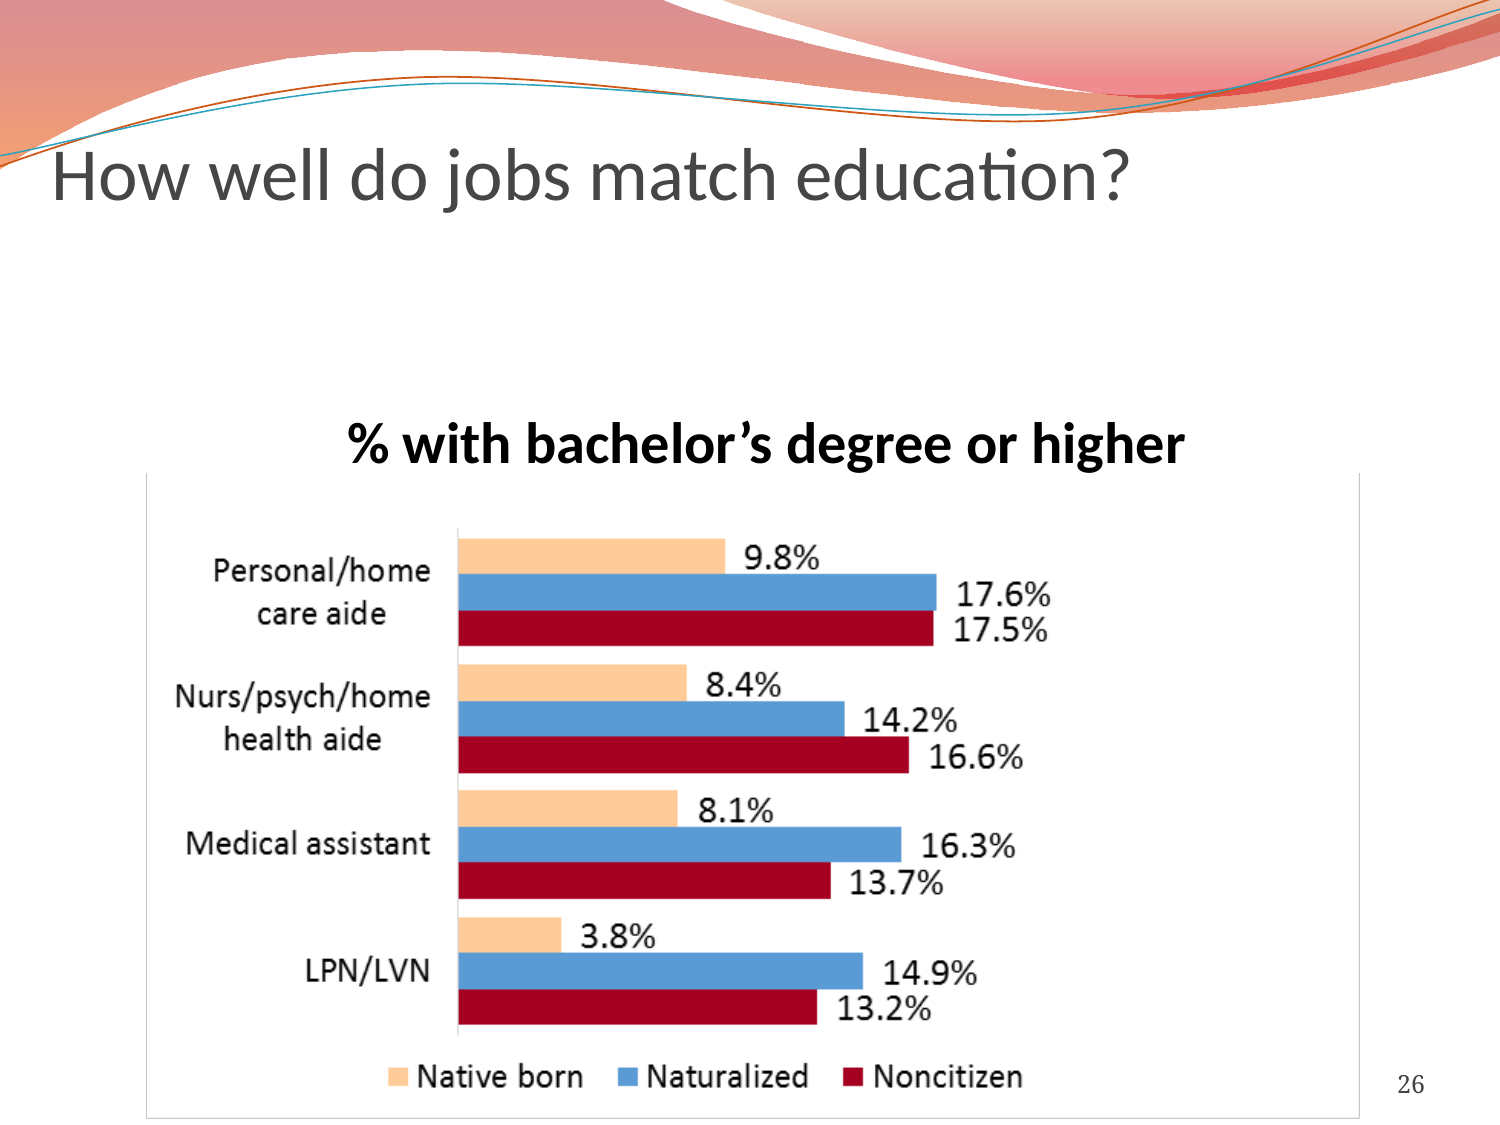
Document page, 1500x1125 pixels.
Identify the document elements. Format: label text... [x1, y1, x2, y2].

picture [145, 473, 1362, 1120]
title How well do jobs match education? [51, 28, 1471, 216]
slide_number 26 [1369, 1042, 1425, 1103]
text_box % with bachelor’s degree or higher [332, 398, 1202, 472]
